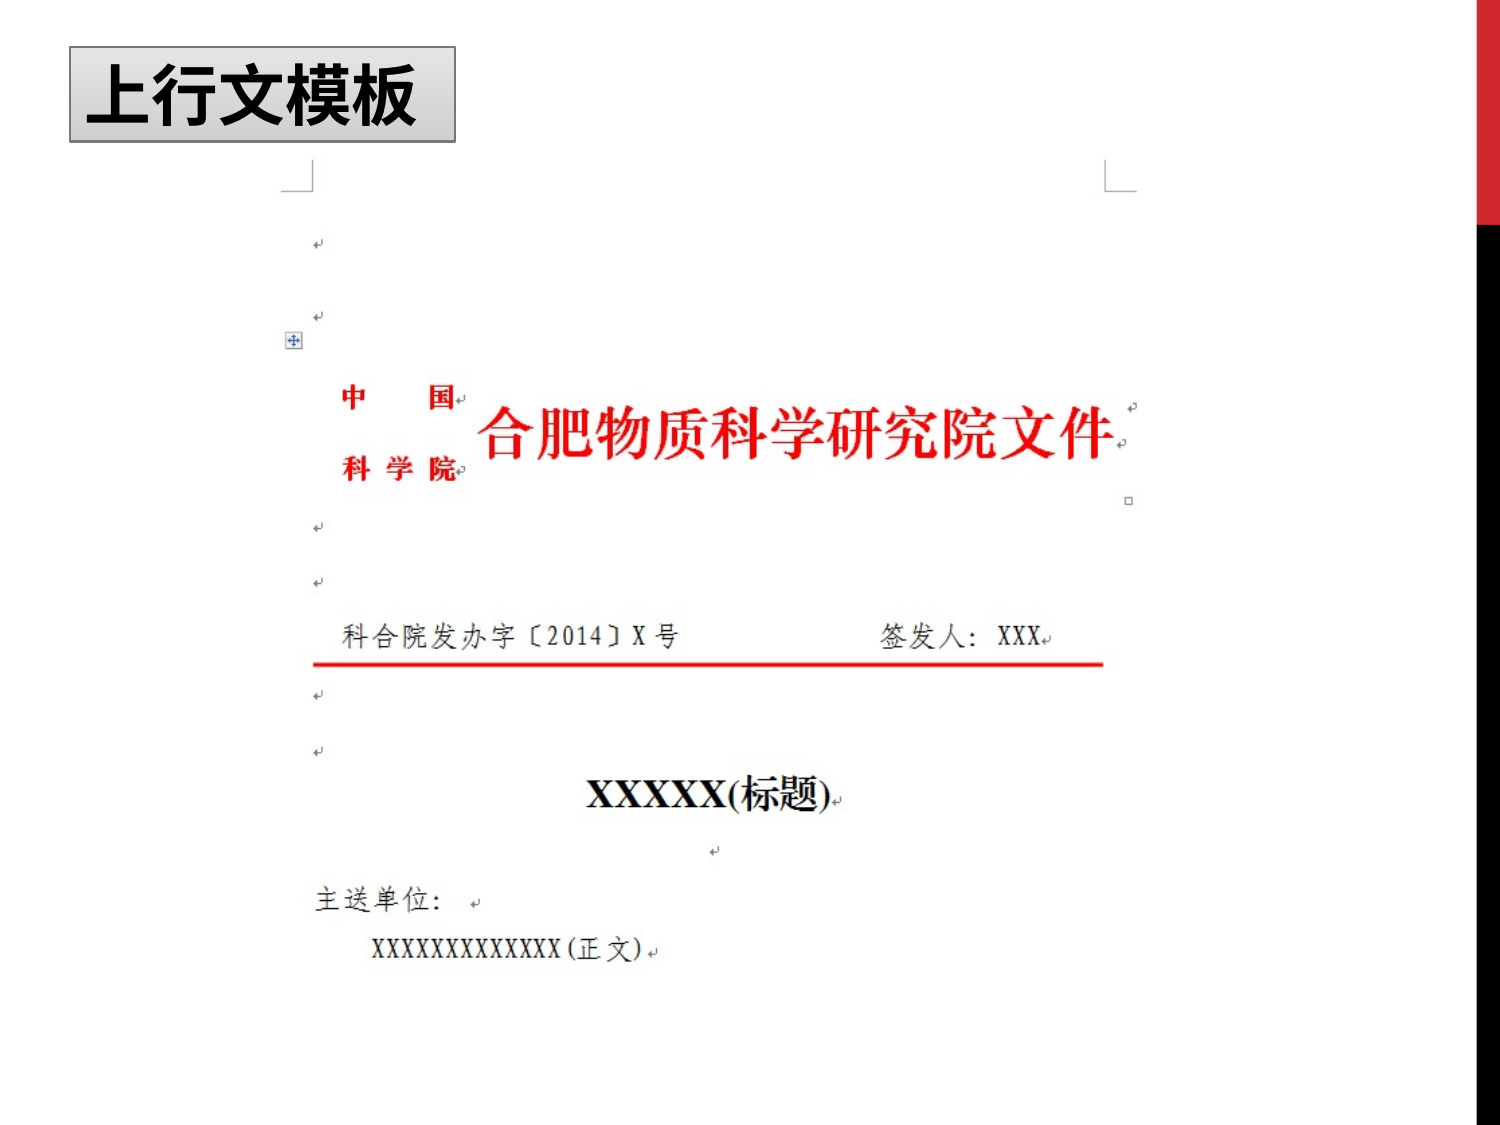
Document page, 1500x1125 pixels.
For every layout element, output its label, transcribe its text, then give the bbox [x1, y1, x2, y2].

text_box 上行文模板 [69, 46, 456, 143]
picture [170, 113, 1235, 987]
